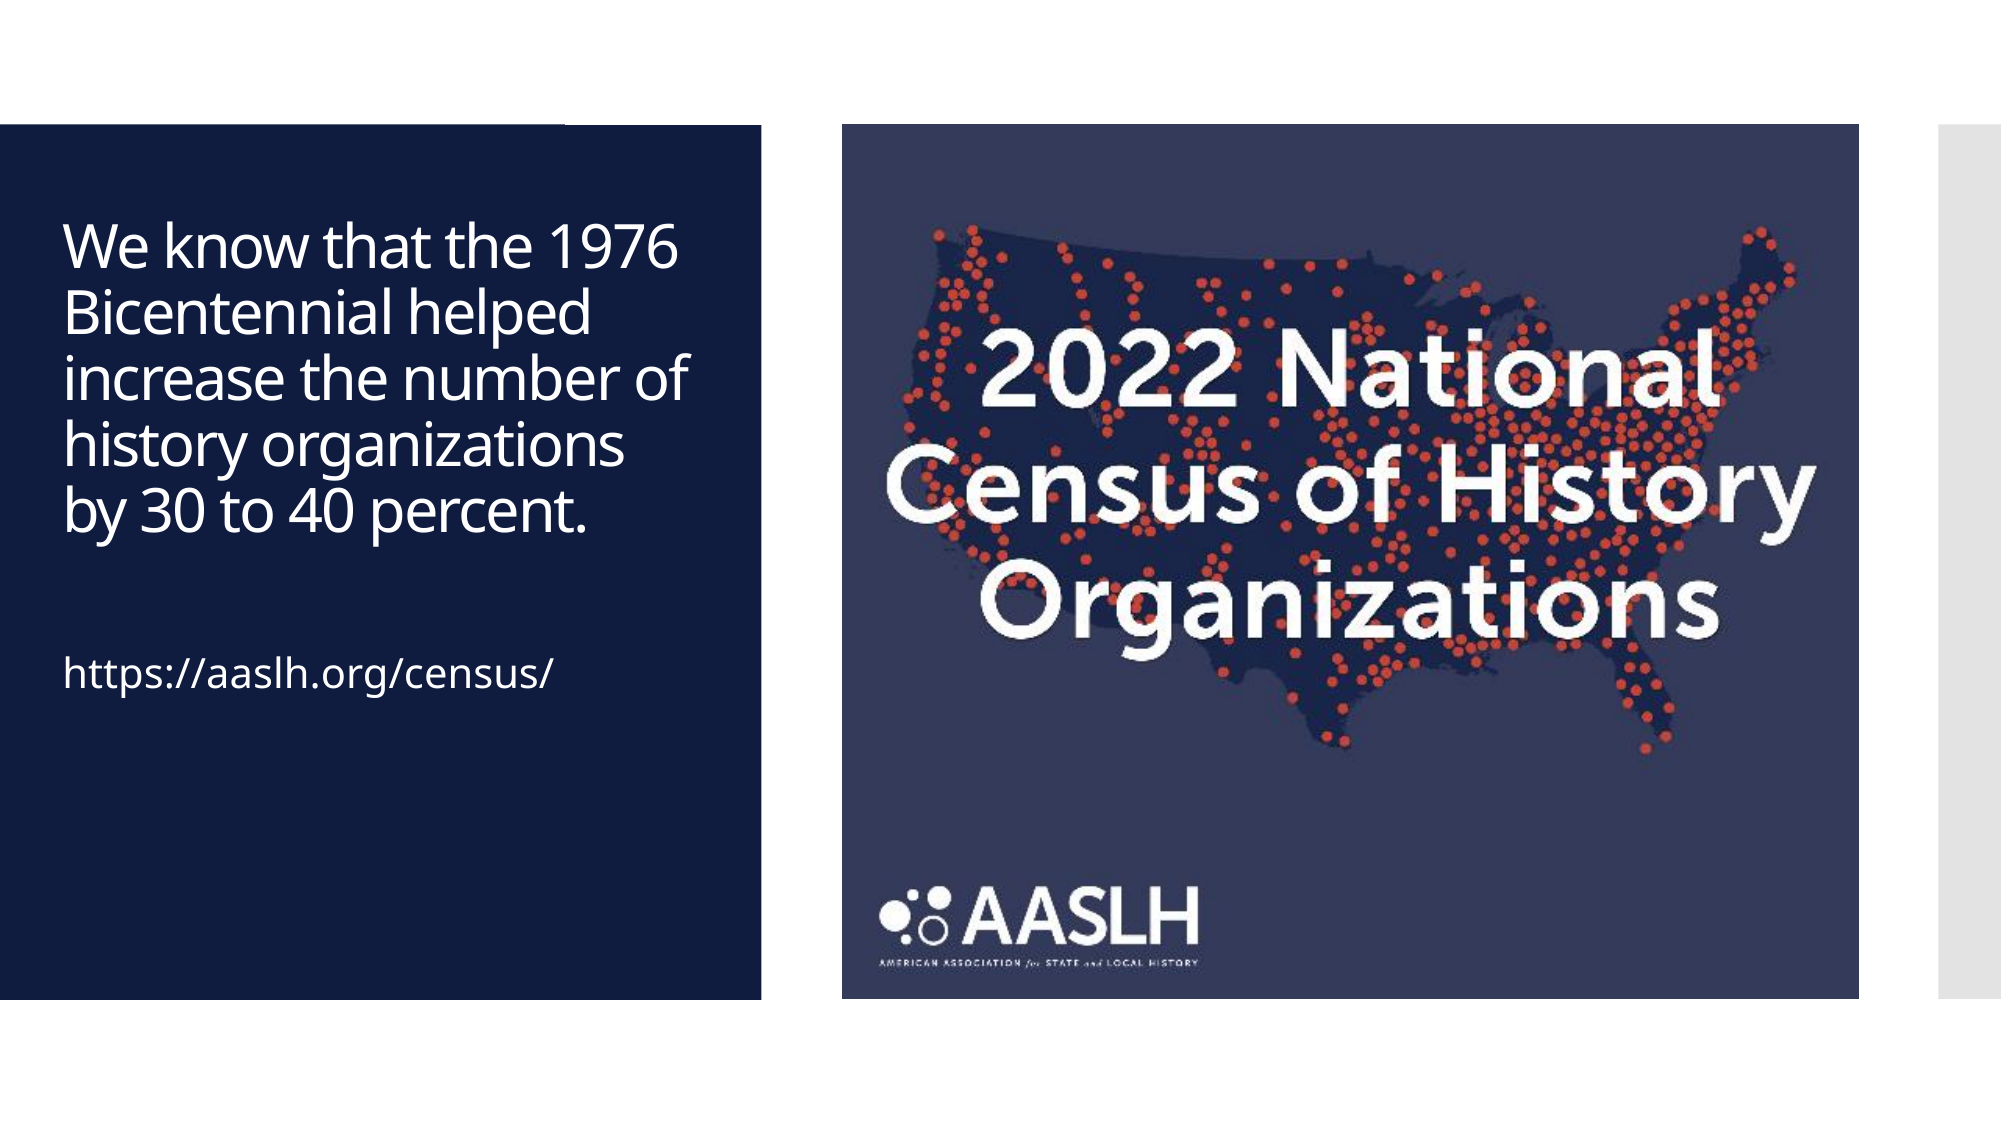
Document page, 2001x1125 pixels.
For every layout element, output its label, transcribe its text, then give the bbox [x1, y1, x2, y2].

picture [842, 124, 1860, 1000]
list https://aaslh.org/census/ [47, 645, 707, 949]
text_box [0, 124, 762, 1001]
title We know that the 1976 Bicentennial helped increase the number of history organizations by 30 to 40 percent. [47, 198, 707, 563]
